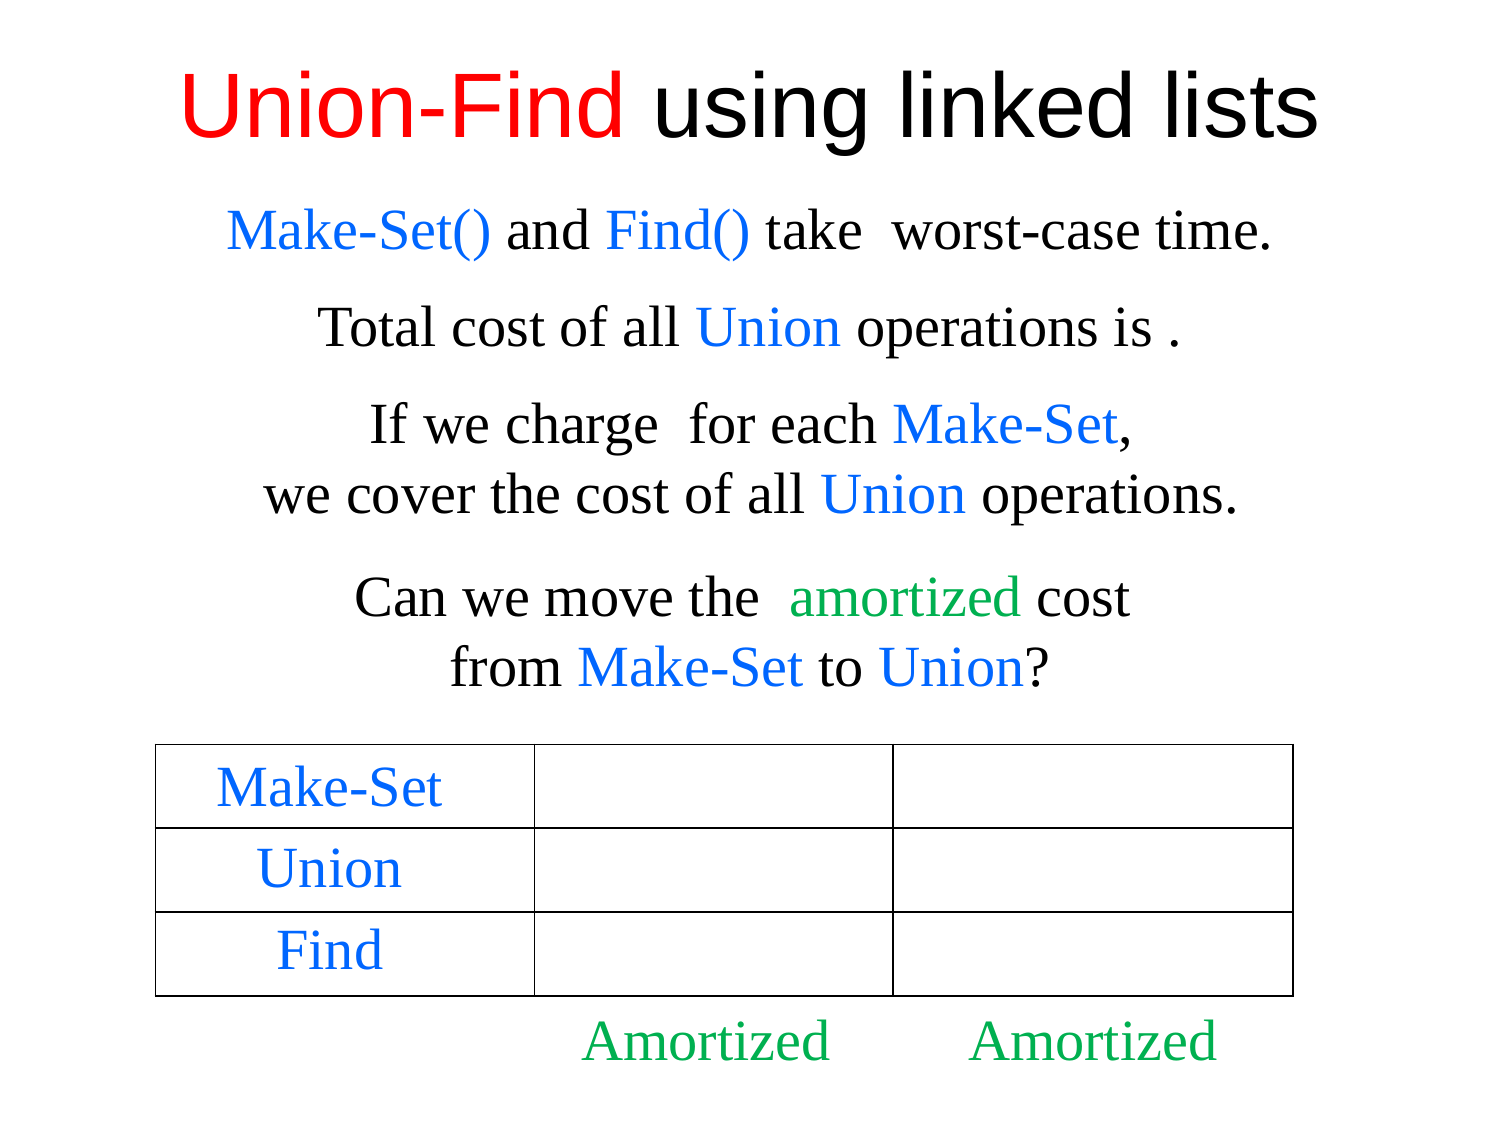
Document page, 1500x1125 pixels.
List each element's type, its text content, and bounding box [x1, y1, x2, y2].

table_header [156, 745, 161, 827]
title Union-Find using linked lists [0, 33, 1500, 169]
text_box Make-Set Union Find [161, 740, 499, 989]
table_cell [156, 829, 161, 911]
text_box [892, 740, 1294, 1082]
table_cell [156, 913, 500, 995]
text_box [505, 740, 890, 1082]
